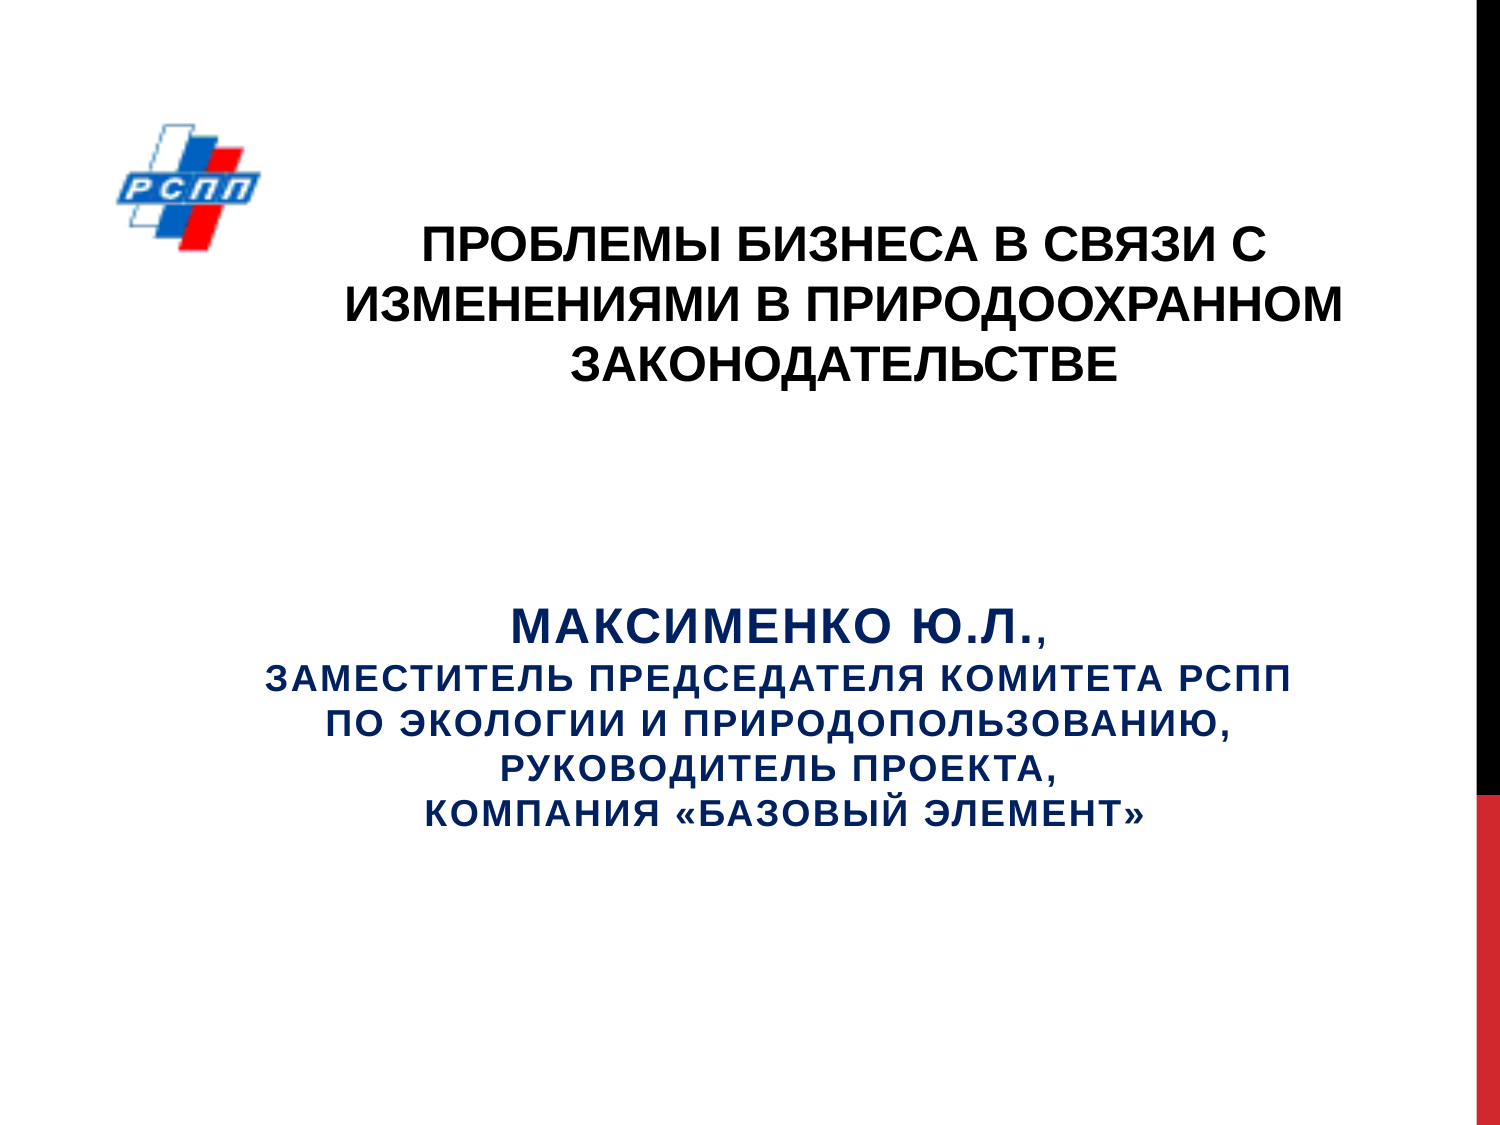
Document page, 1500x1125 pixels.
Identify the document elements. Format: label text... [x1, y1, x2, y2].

text_box ПРОБЛЕМЫ БИЗНЕСА В СВЯЗИ С ИЗМЕНЕНИЯМИ В ПРИРОДООХРАННОМ ЗАКОНОДАТЕЛЬСТВЕ [324, 204, 1365, 399]
subtitle Максименко Ю.Л., заместитель Председателя Комитета РСПП по экологии и природопользованию, руководитель проекта, Компания «Базовый элемент» [147, 586, 1423, 835]
picture [110, 108, 278, 273]
